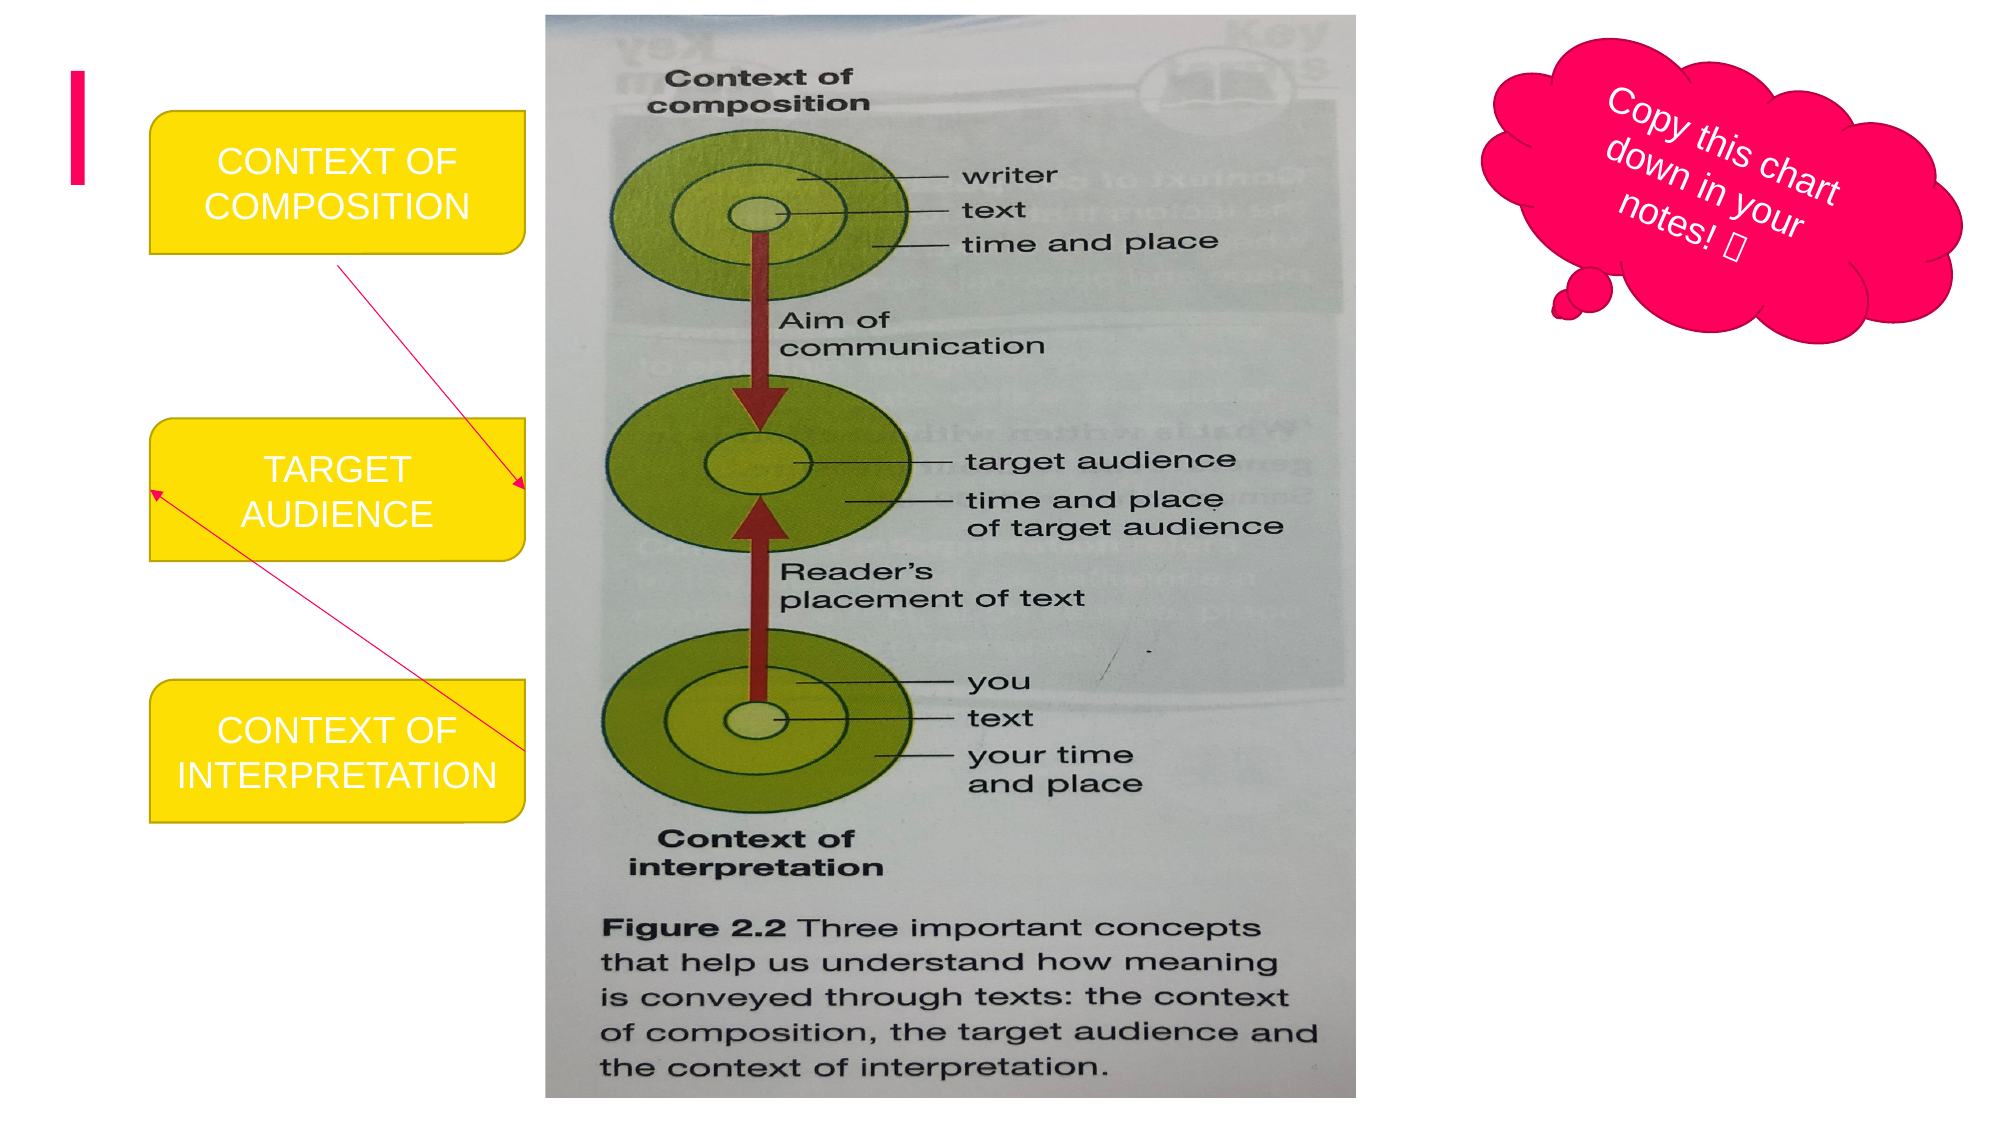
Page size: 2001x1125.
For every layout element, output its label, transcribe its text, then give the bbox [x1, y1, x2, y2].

text_box TARGET AUDIENCE [148, 417, 408, 563]
picture [408, 16, 1493, 1098]
text_box CONTEXT OF COMPOSITION [148, 109, 526, 255]
text_box CONTEXT OF INTERPRETATION [148, 678, 408, 824]
text_box Copy this chart down in your notes!  [1482, 37, 1963, 345]
